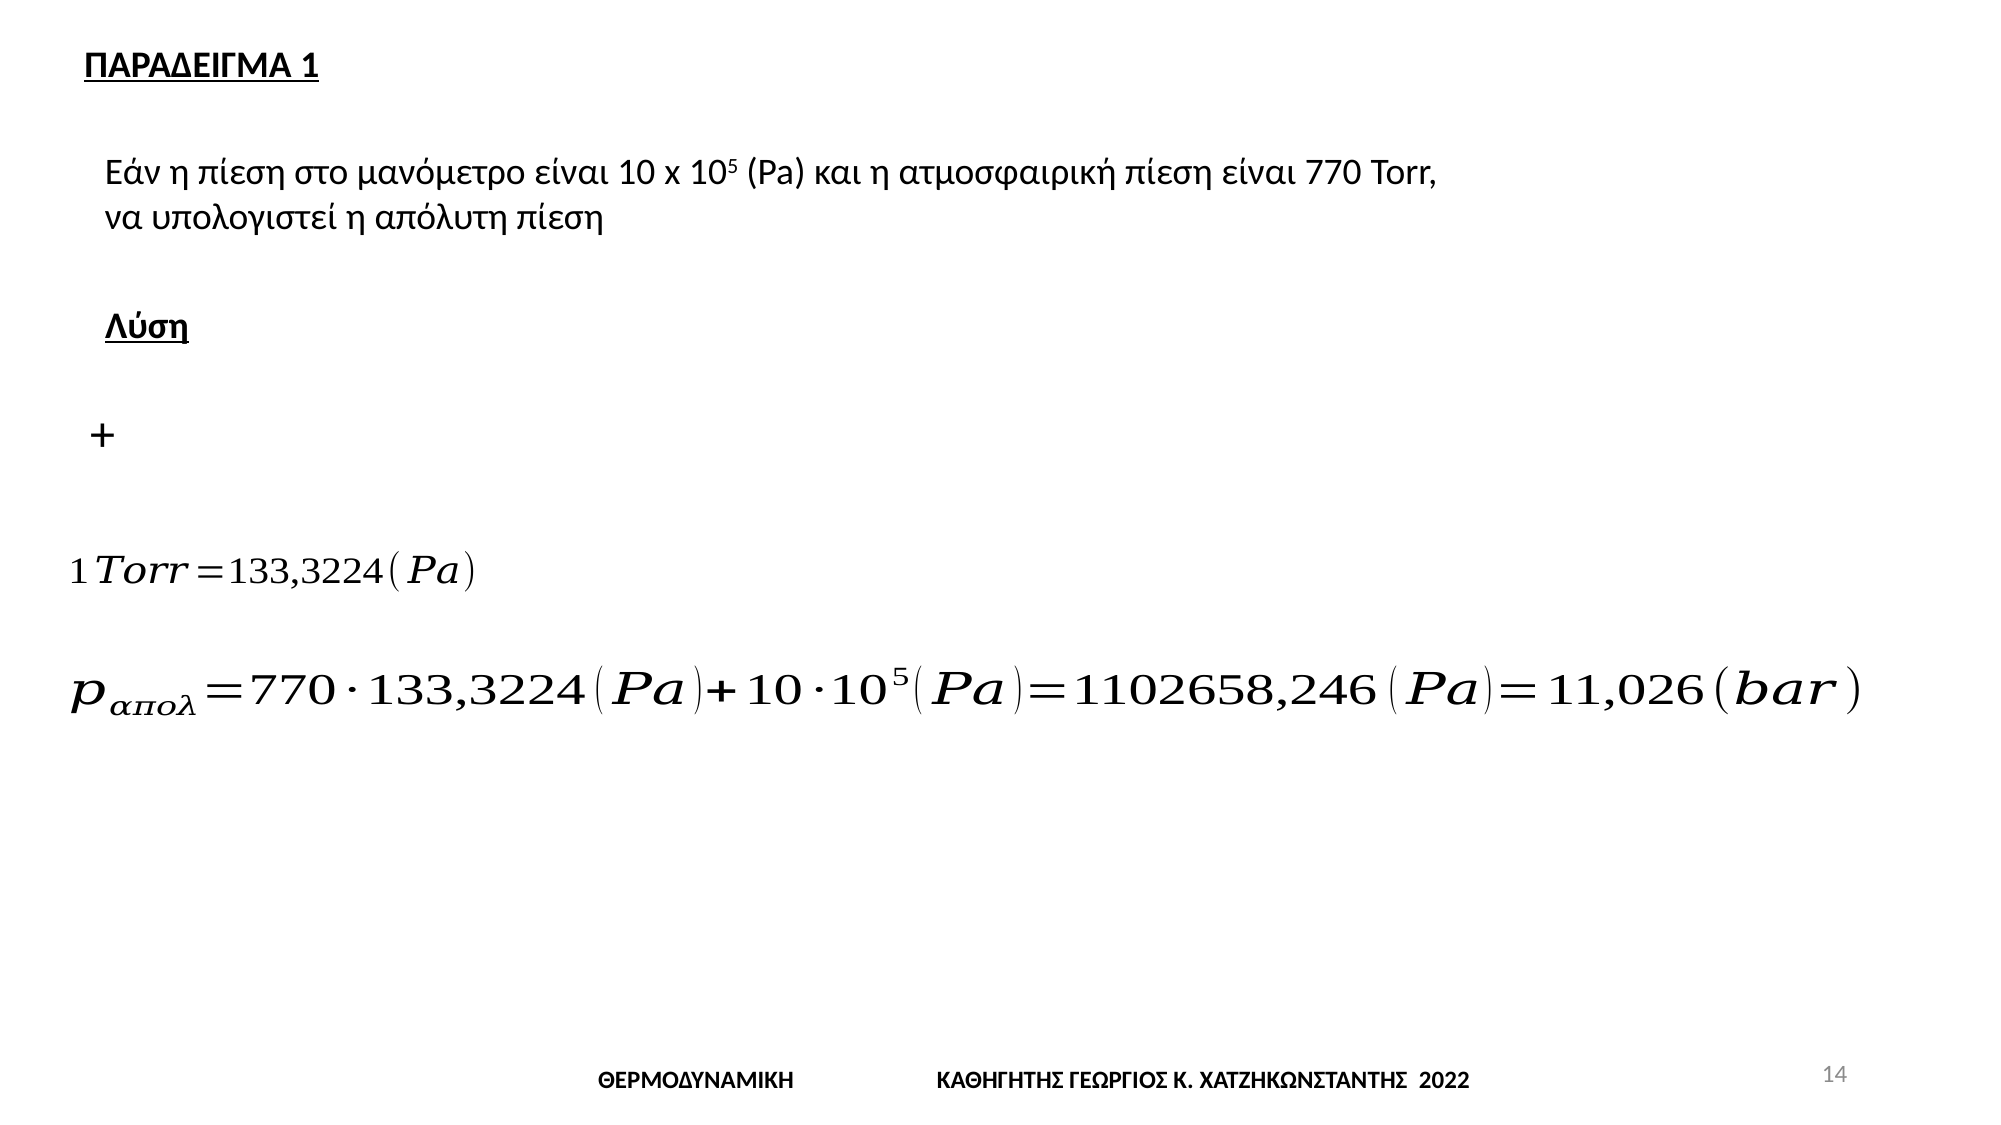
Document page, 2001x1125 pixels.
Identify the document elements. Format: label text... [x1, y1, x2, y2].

text_box ΘΕΡΜΟΔΥΝΑΜΙΚΗ ΚΑΘΗΓΗΤΗΣ ΓΕΩΡΓΙΟΣ Κ. ΧΑΤΖΗΚΩΝΣΤΑΝΤΗΣ 2022 [535, 1055, 1536, 1101]
text_box Λύση [90, 293, 204, 353]
slide_number 14 [1412, 1042, 1863, 1103]
text_box ΠΑΡΑΔΕΙΓΜΑ 1 [69, 32, 335, 92]
text_box Εάν η πίεση στο μανόμετρο είναι 10 x 105 (Pa) και η ατμοσφαιρική πίεση είναι 770 Torr, να υπολογιστεί η απόλυτη πίεση [89, 139, 1498, 245]
